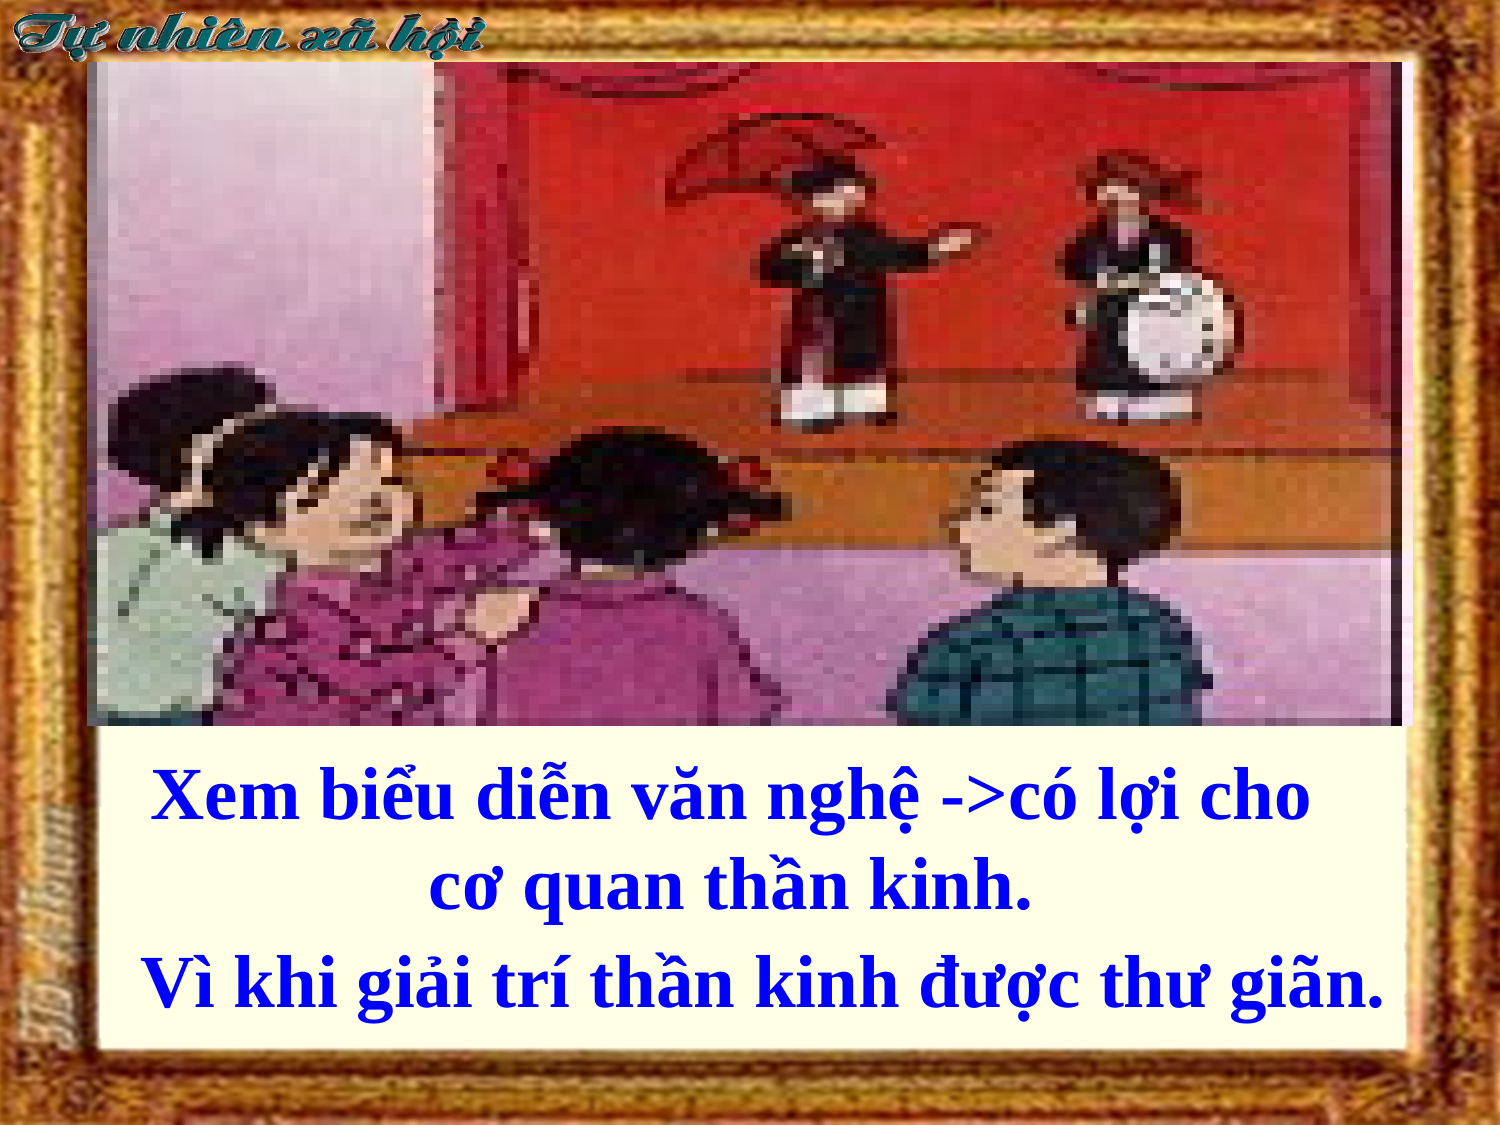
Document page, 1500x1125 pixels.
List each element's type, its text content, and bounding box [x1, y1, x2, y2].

text_box Vì khi giải trí thần kinh được thư giãn. [125, 924, 1402, 1030]
text_box Xem biểu diễn văn nghệ ->có lợi cho cơ quan thần kinh. [112, 737, 1350, 933]
picture [0, 0, 1500, 1125]
